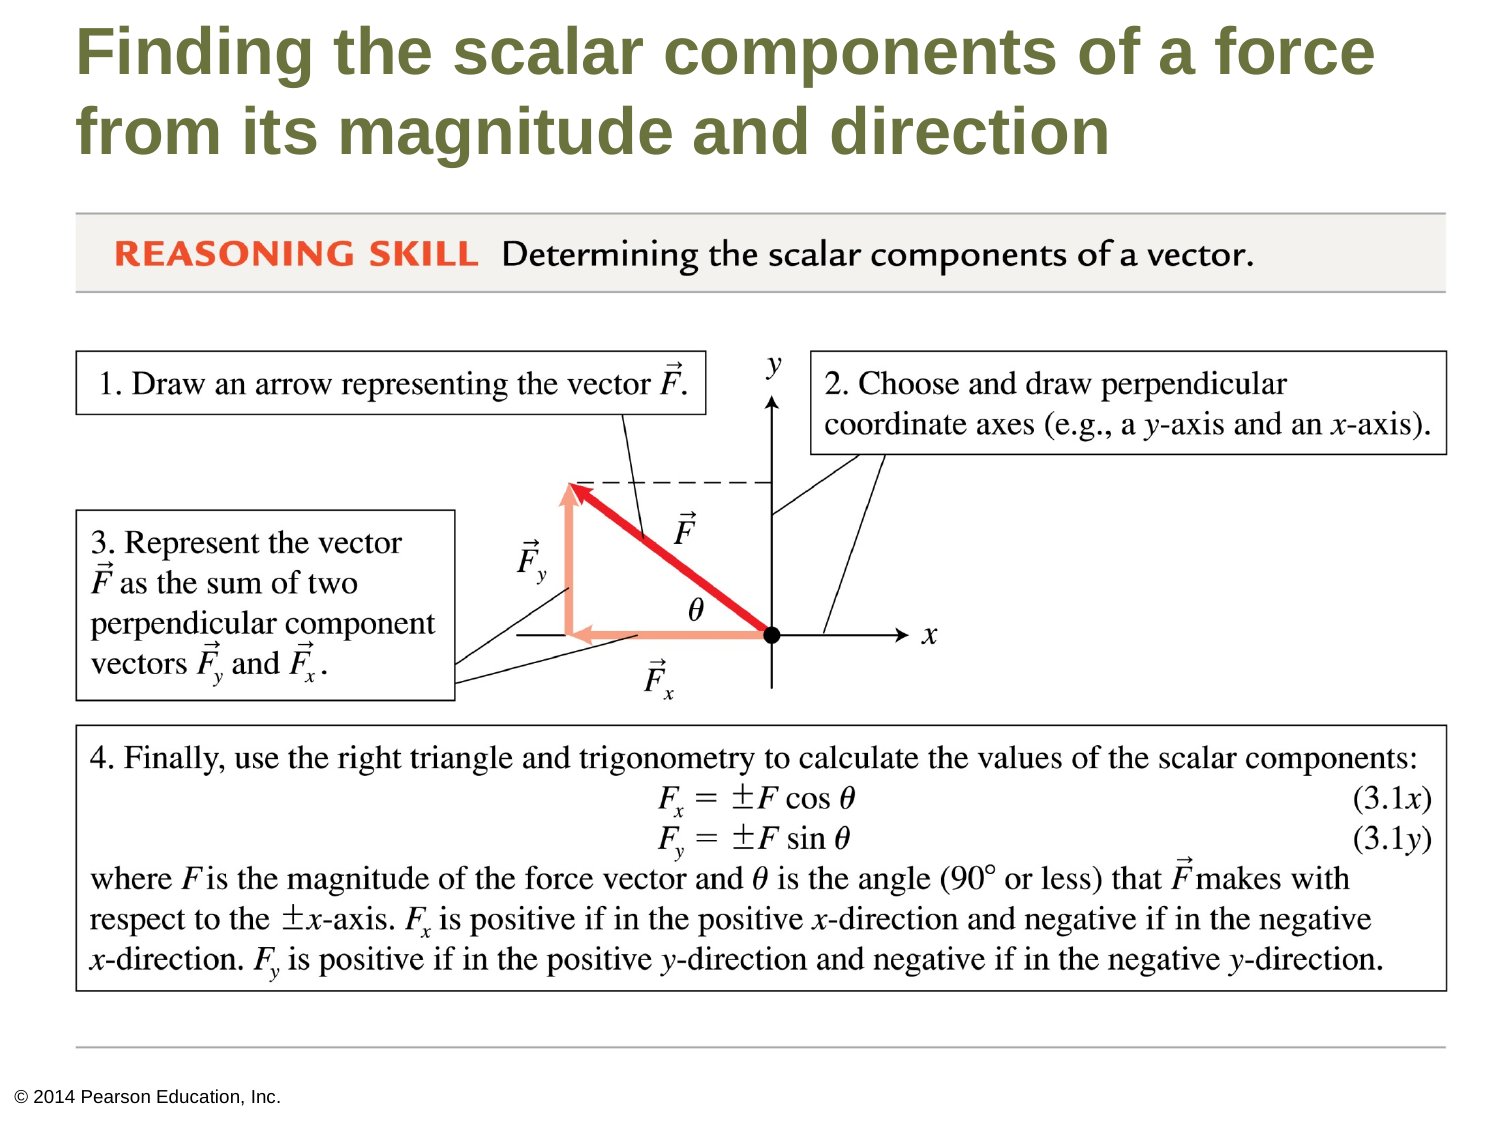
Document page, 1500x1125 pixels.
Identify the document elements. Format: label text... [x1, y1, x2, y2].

picture [65, 202, 1458, 1054]
footer © 2014 Pearson Education, Inc. [14, 1084, 900, 1115]
title Finding the scalar components of a force from its magnitude and direction [0, 0, 1500, 177]
